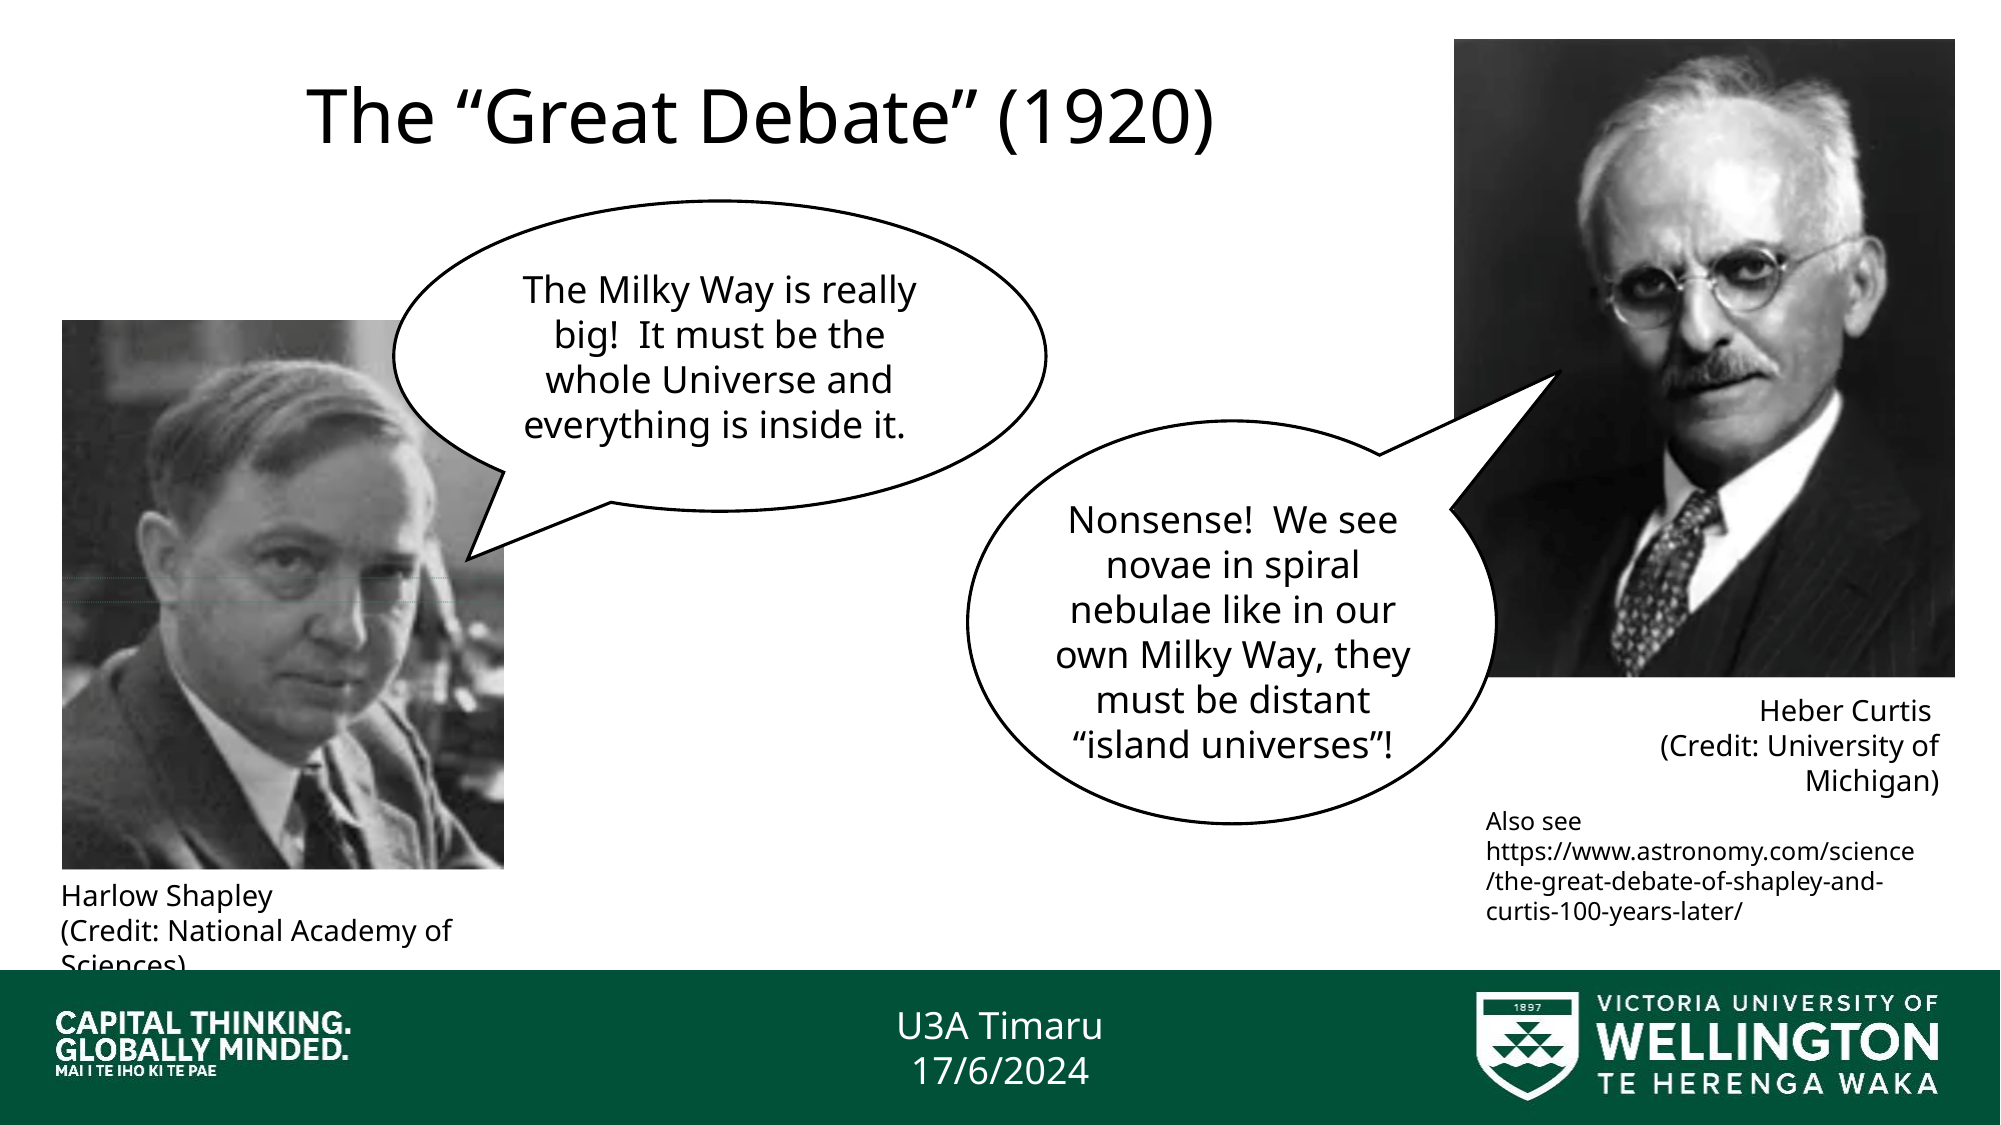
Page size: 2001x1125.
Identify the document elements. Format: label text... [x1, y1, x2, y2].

text_box Heber Curtis (Credit: University of Michigan) [1530, 685, 1955, 805]
text_box Harlow Shapley (Credit: National Academy of Sciences) [45, 869, 573, 969]
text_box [967, 420, 1497, 825]
picture [0, 969, 2000, 1125]
picture [61, 319, 504, 871]
text_box Also see https://www.astronomy.com/science/the-great-debate-of-shapley-and-curtis-100-years-later/ [1471, 798, 1938, 933]
text_box The Milky Way is really big! It must be the whole Universe and everything is inside it. [401, 199, 1048, 547]
picture [1453, 38, 1955, 679]
title The “Great Debate” (1920) [113, 10, 1408, 228]
